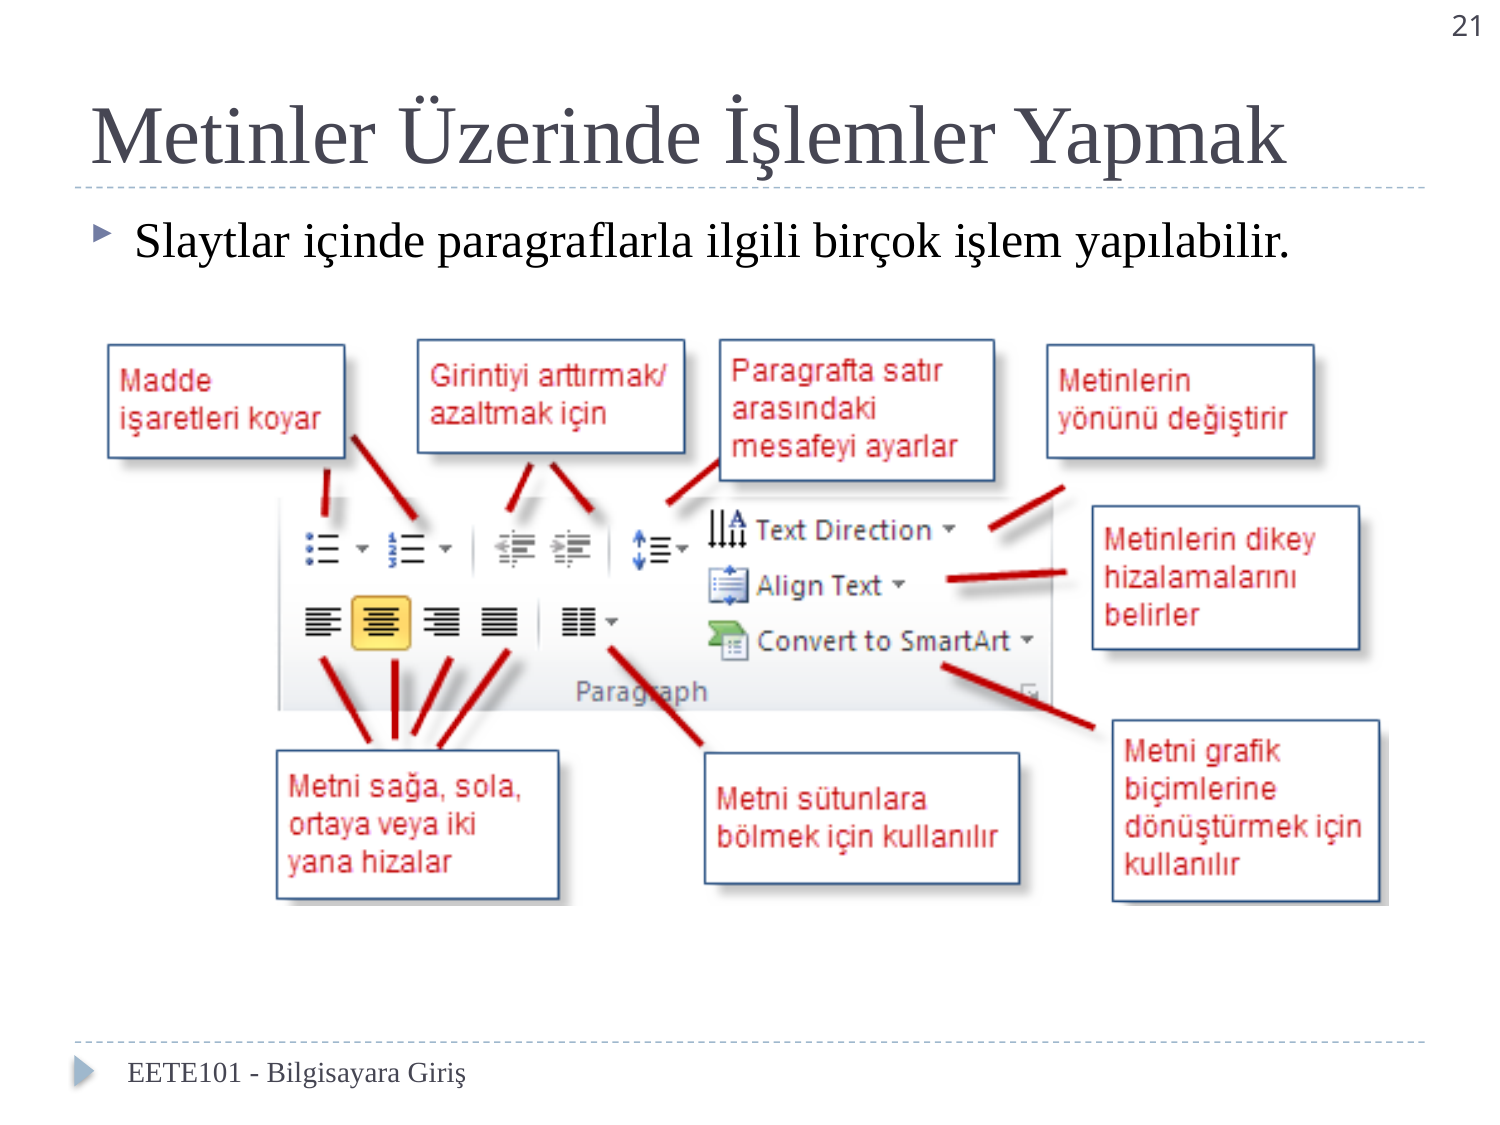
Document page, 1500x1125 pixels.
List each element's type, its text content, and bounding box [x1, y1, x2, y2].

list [100, 314, 1389, 906]
text_box Slaytlar içinde paragraflarla ilgili birçok işlem yapılabilir. [74, 199, 1425, 1010]
footer EETE101 - Bilgisayara Giriş [112, 1045, 1424, 1106]
title Metinler Üzerinde İşlemler Yapmak [75, 24, 1425, 188]
slide_number 21 [1423, 0, 1500, 60]
